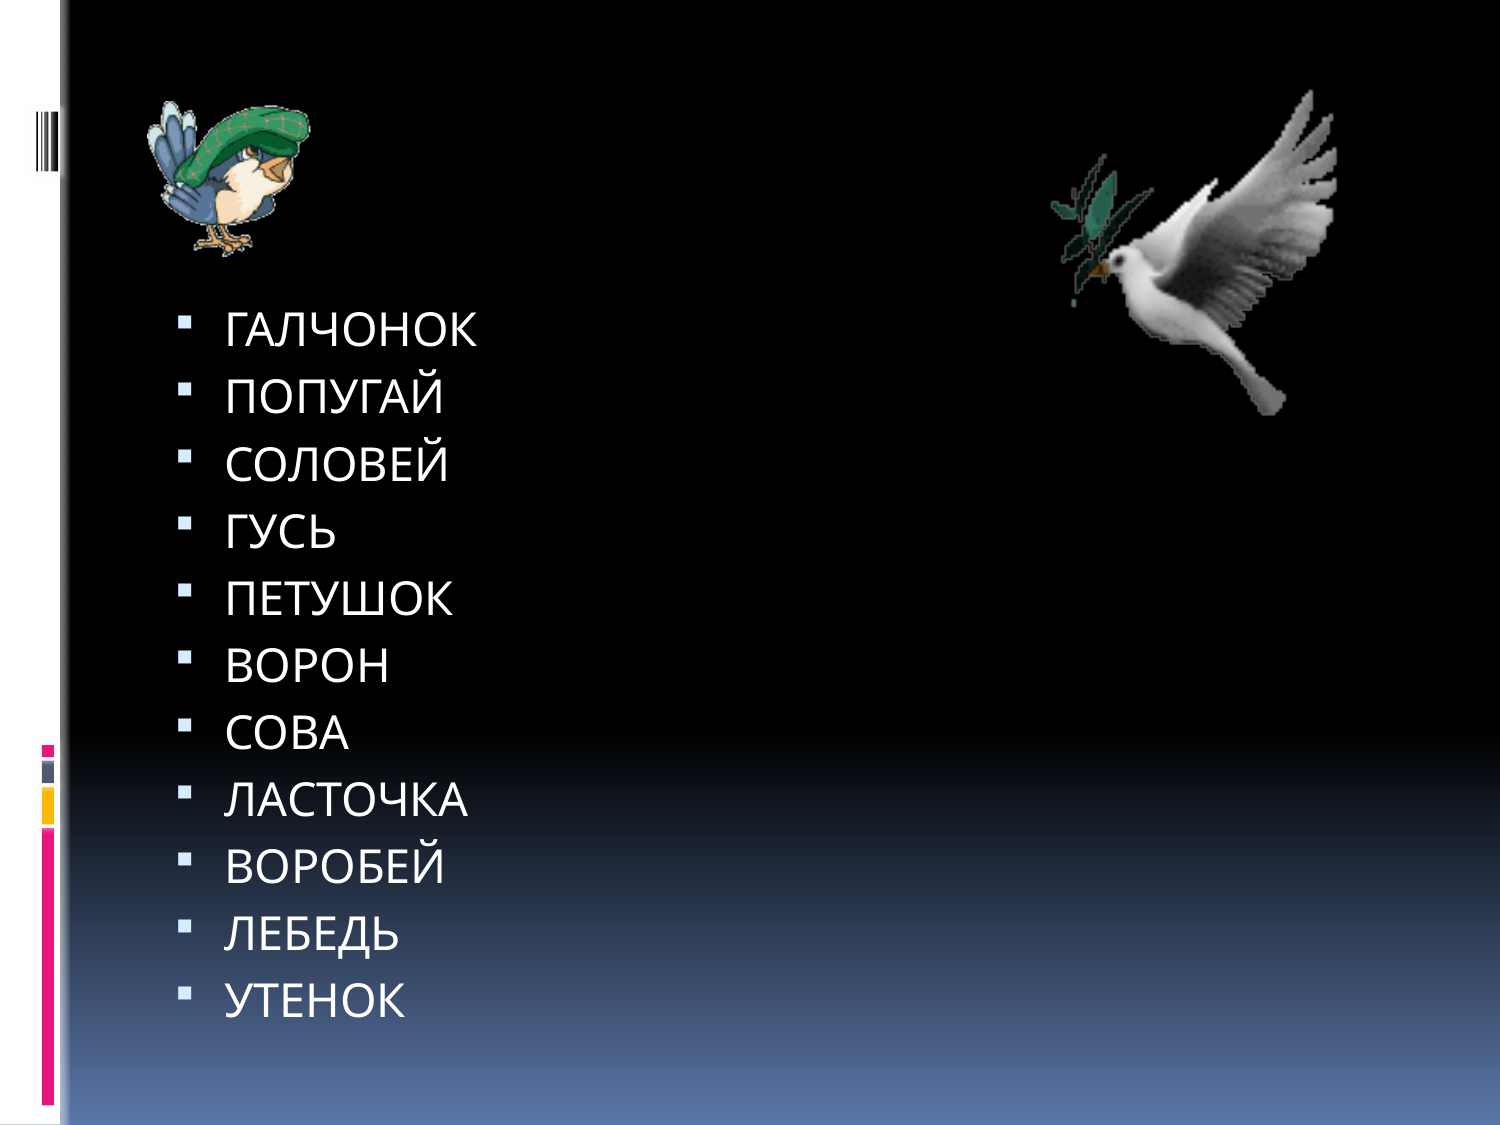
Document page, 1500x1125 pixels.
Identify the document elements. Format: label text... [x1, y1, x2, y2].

list ГАЛЧОНОК ПОПУГАЙ СОЛОВЕЙ ГУСЬ ПЕТУШОК ВОРОН СОВА ЛАСТОЧКА ВОРОБЕЙ ЛЕБЕДЬ УТЕНОК [150, 292, 1425, 1043]
picture [1009, 77, 1416, 552]
picture [147, 101, 317, 257]
